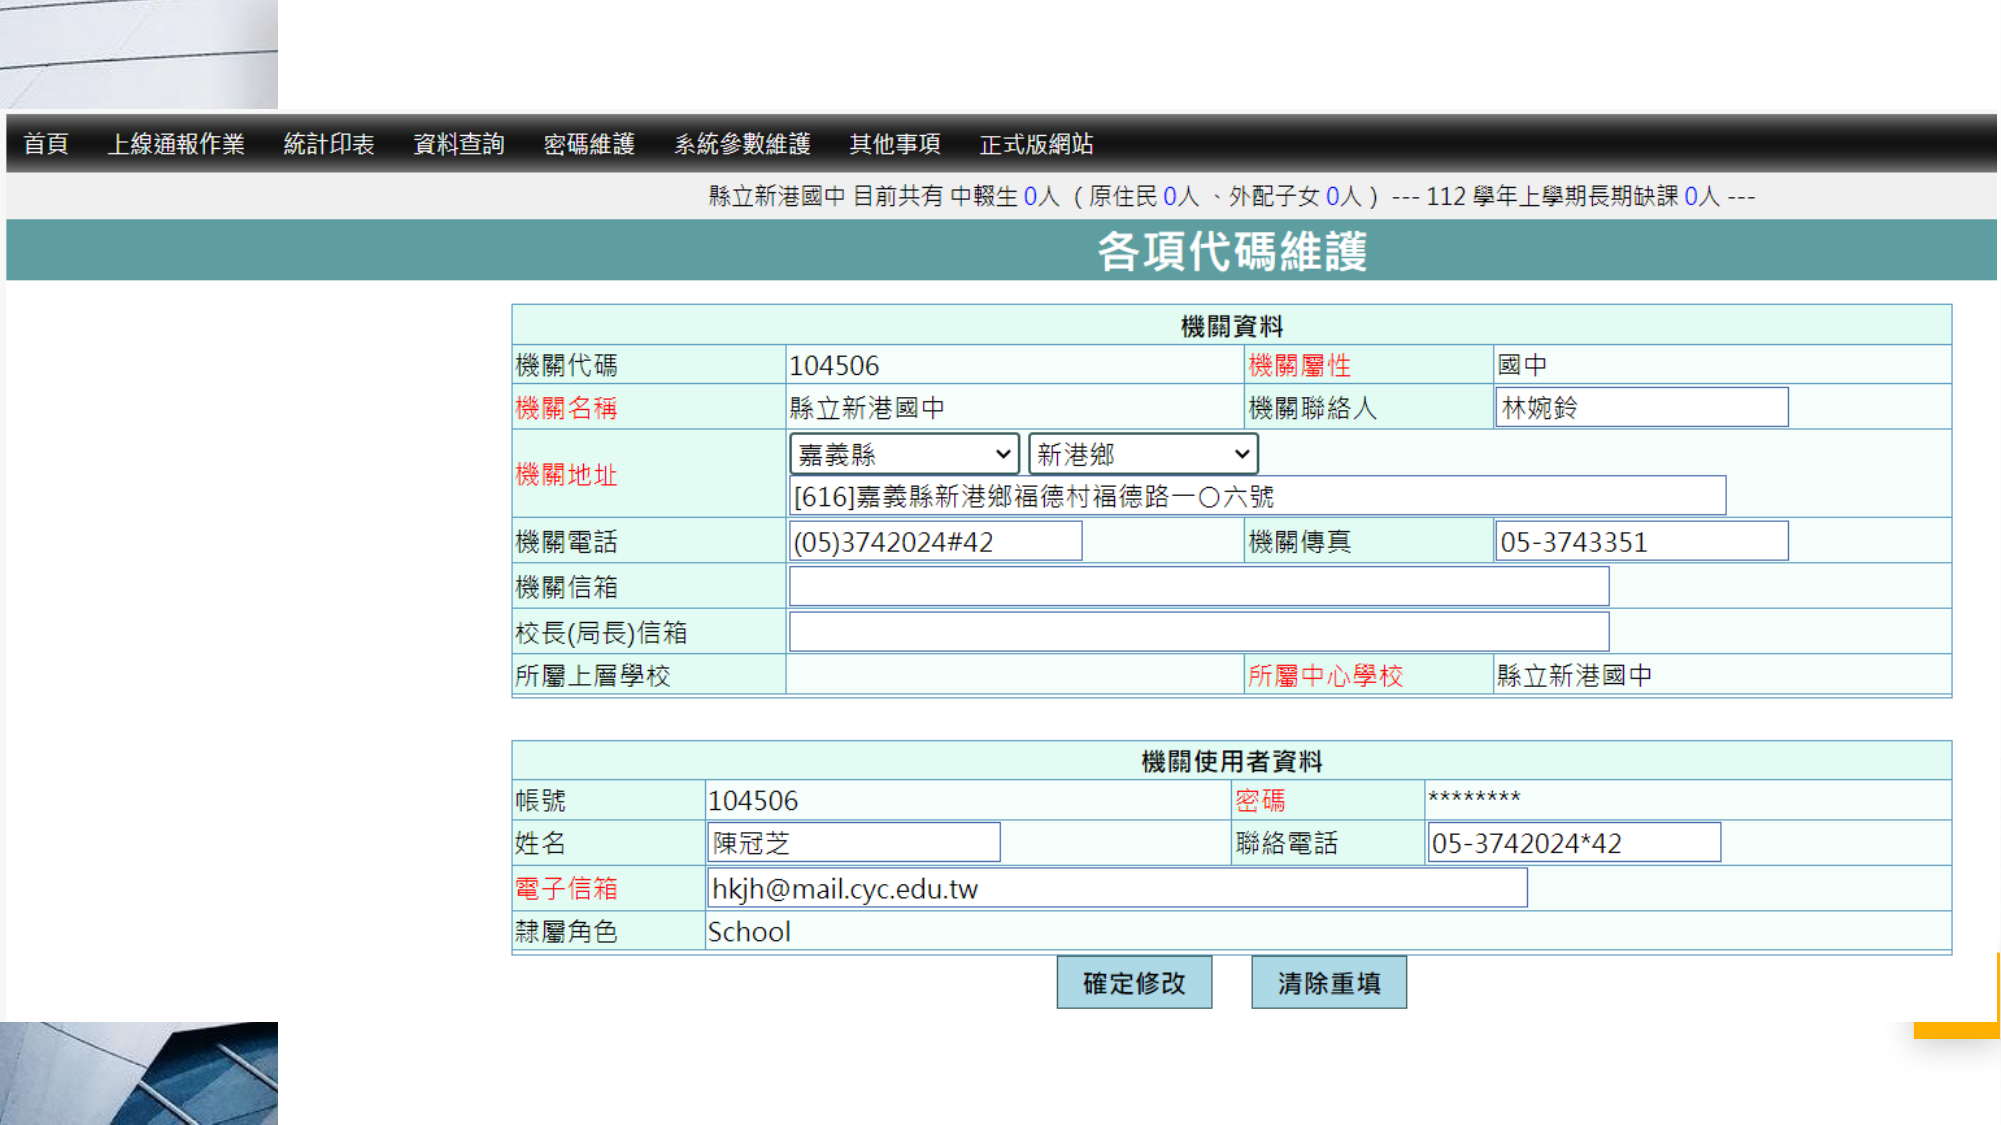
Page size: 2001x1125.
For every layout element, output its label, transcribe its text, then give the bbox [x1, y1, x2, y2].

picture [0, 0, 1997, 1125]
slide_number 16 [1913, 1033, 2000, 1039]
